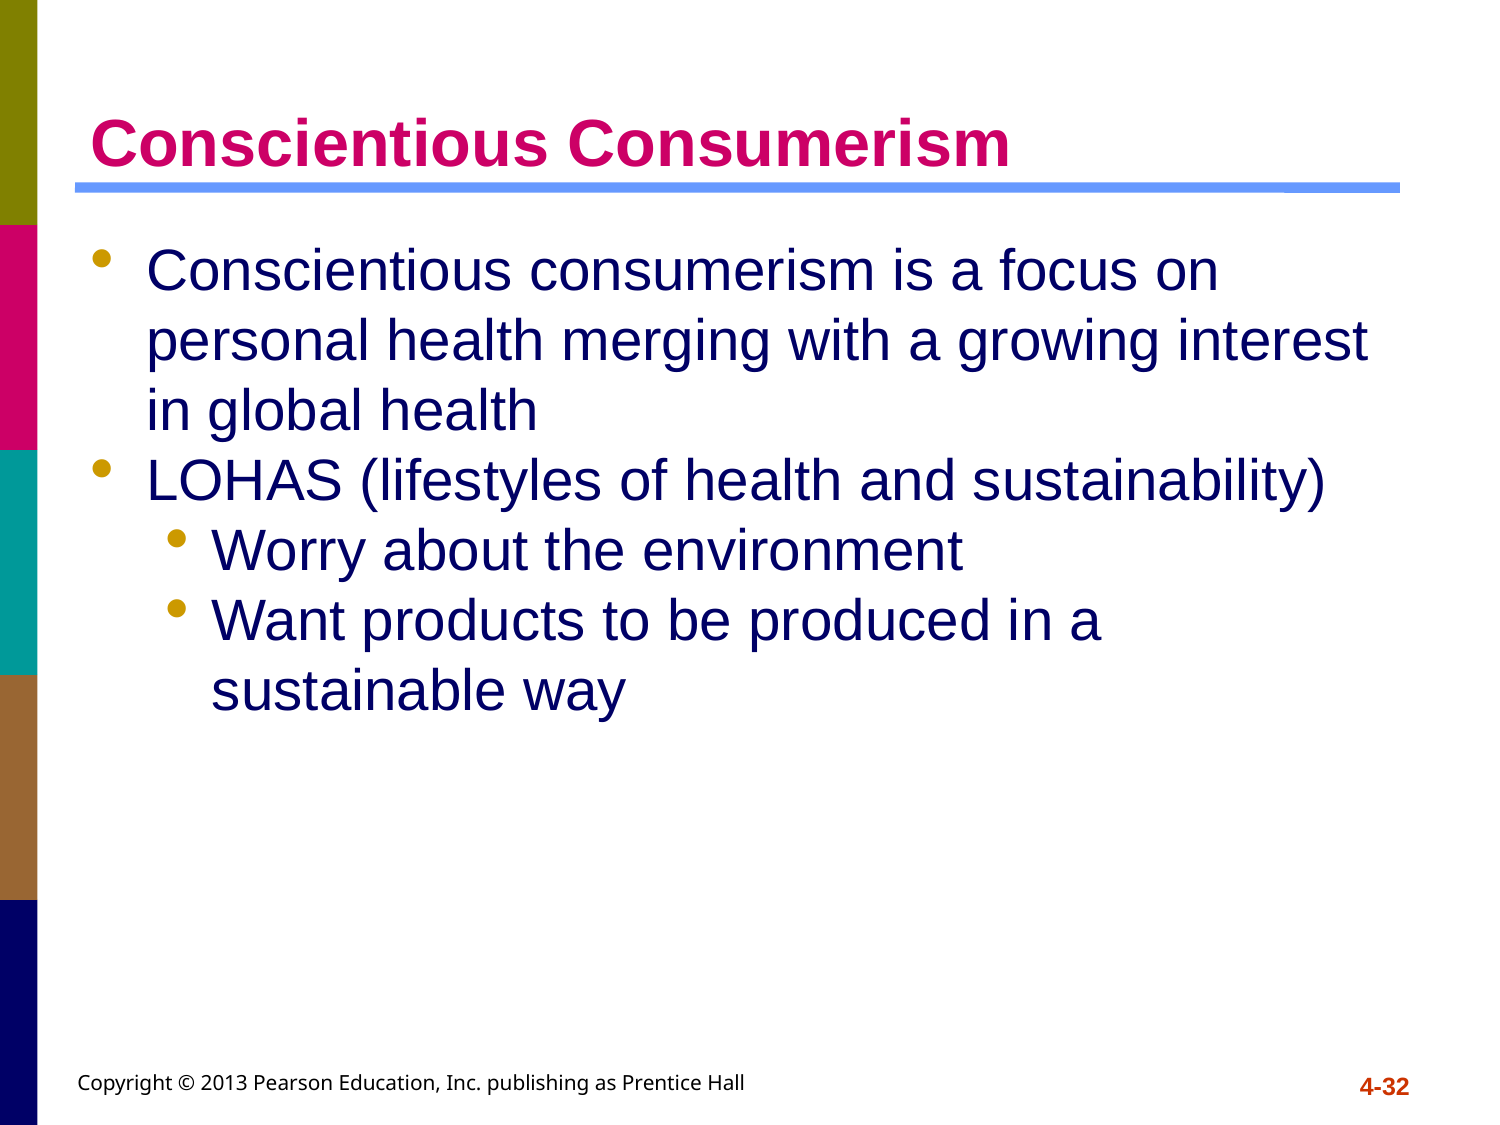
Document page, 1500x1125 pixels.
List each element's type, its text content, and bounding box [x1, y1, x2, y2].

title Conscientious Consumerism [74, 45, 1426, 188]
list Conscientious consumerism is a focus on personal health merging with a growing interest in global health LOHAS (lifestyles of health and sustainability) Worry about the environment Want products to be produced in a sustainable way [74, 224, 1426, 1006]
slide_number 4-32 [1074, 1062, 1426, 1101]
footer Copyright © 2013 Pearson Education, Inc. publishing as Prentice Hall [62, 1037, 1013, 1125]
